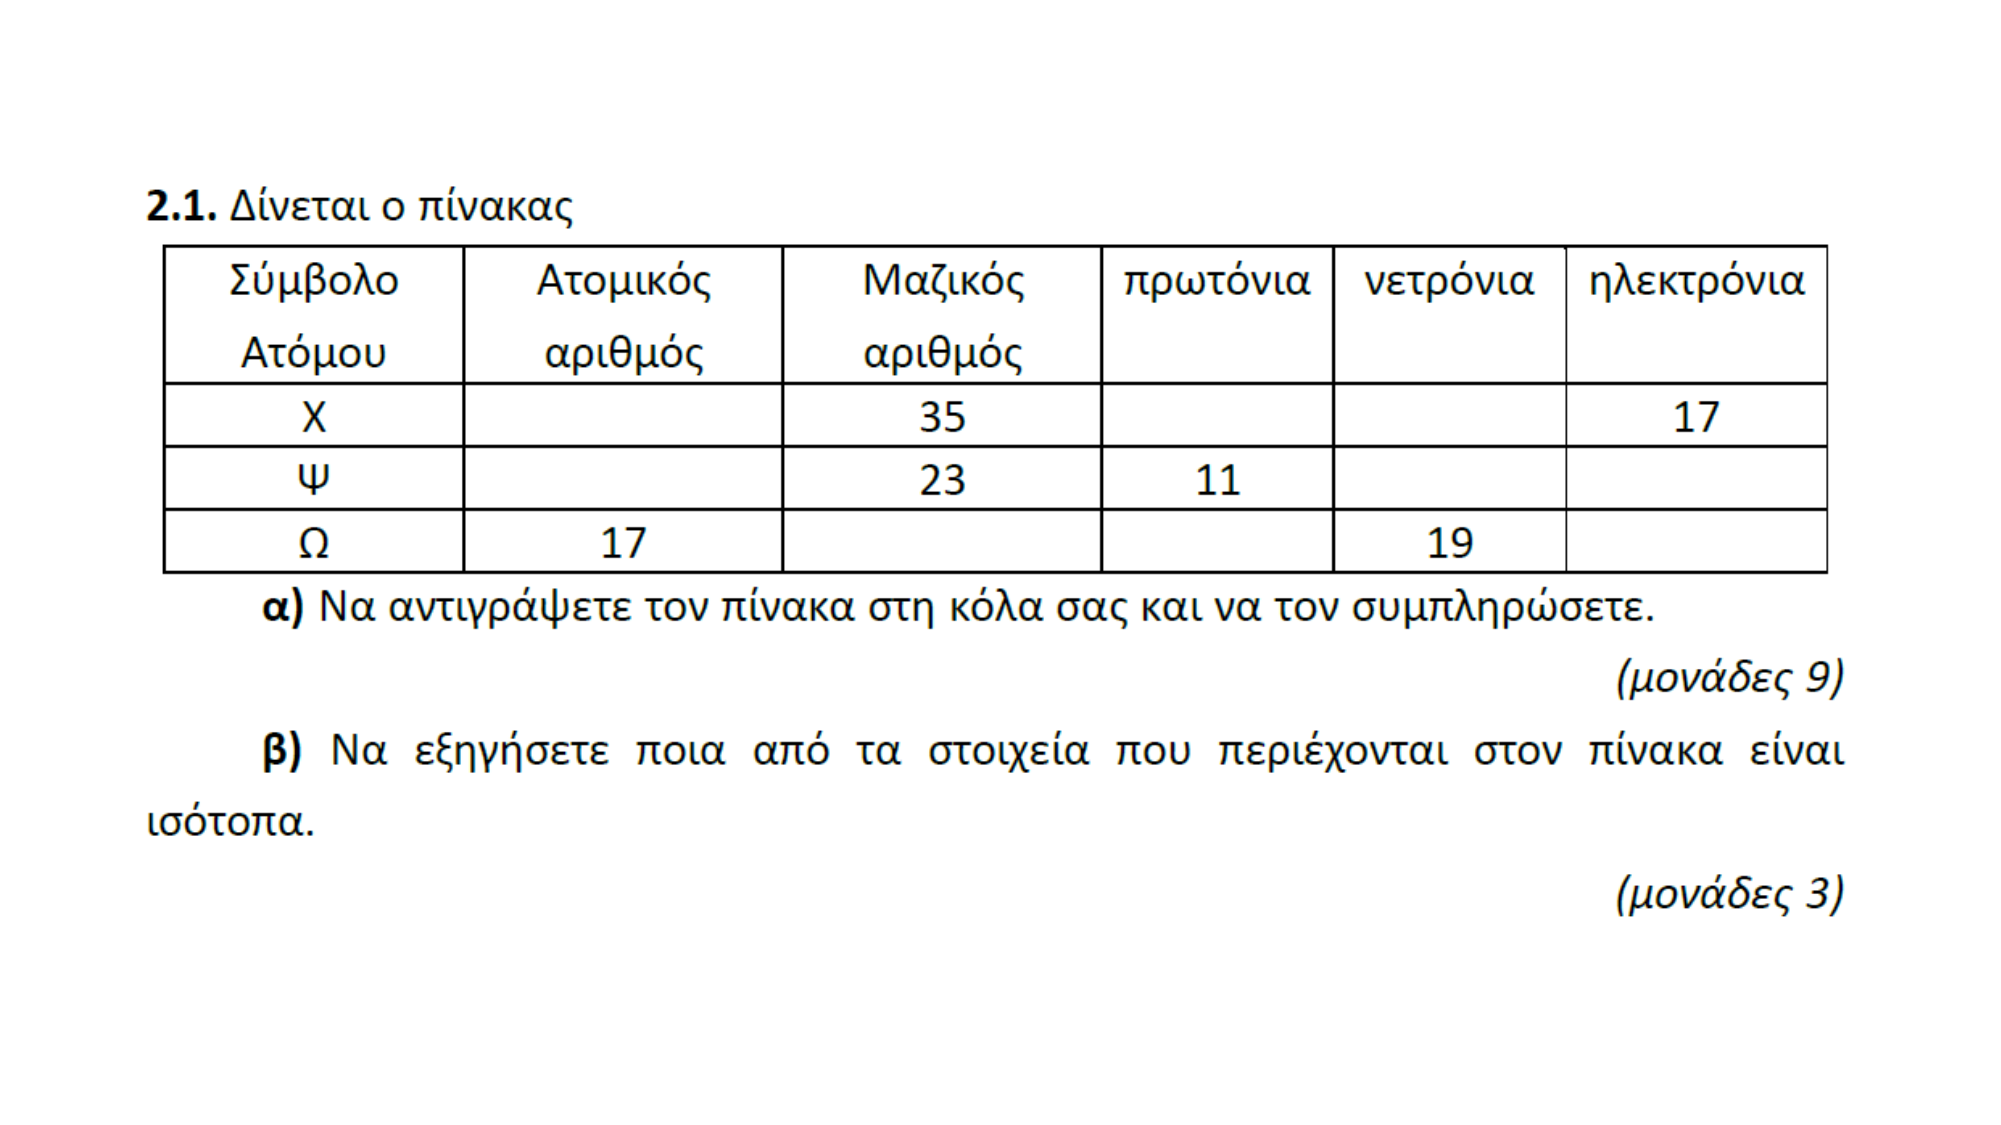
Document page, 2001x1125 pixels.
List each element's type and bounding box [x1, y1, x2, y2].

picture [105, 148, 1895, 976]
